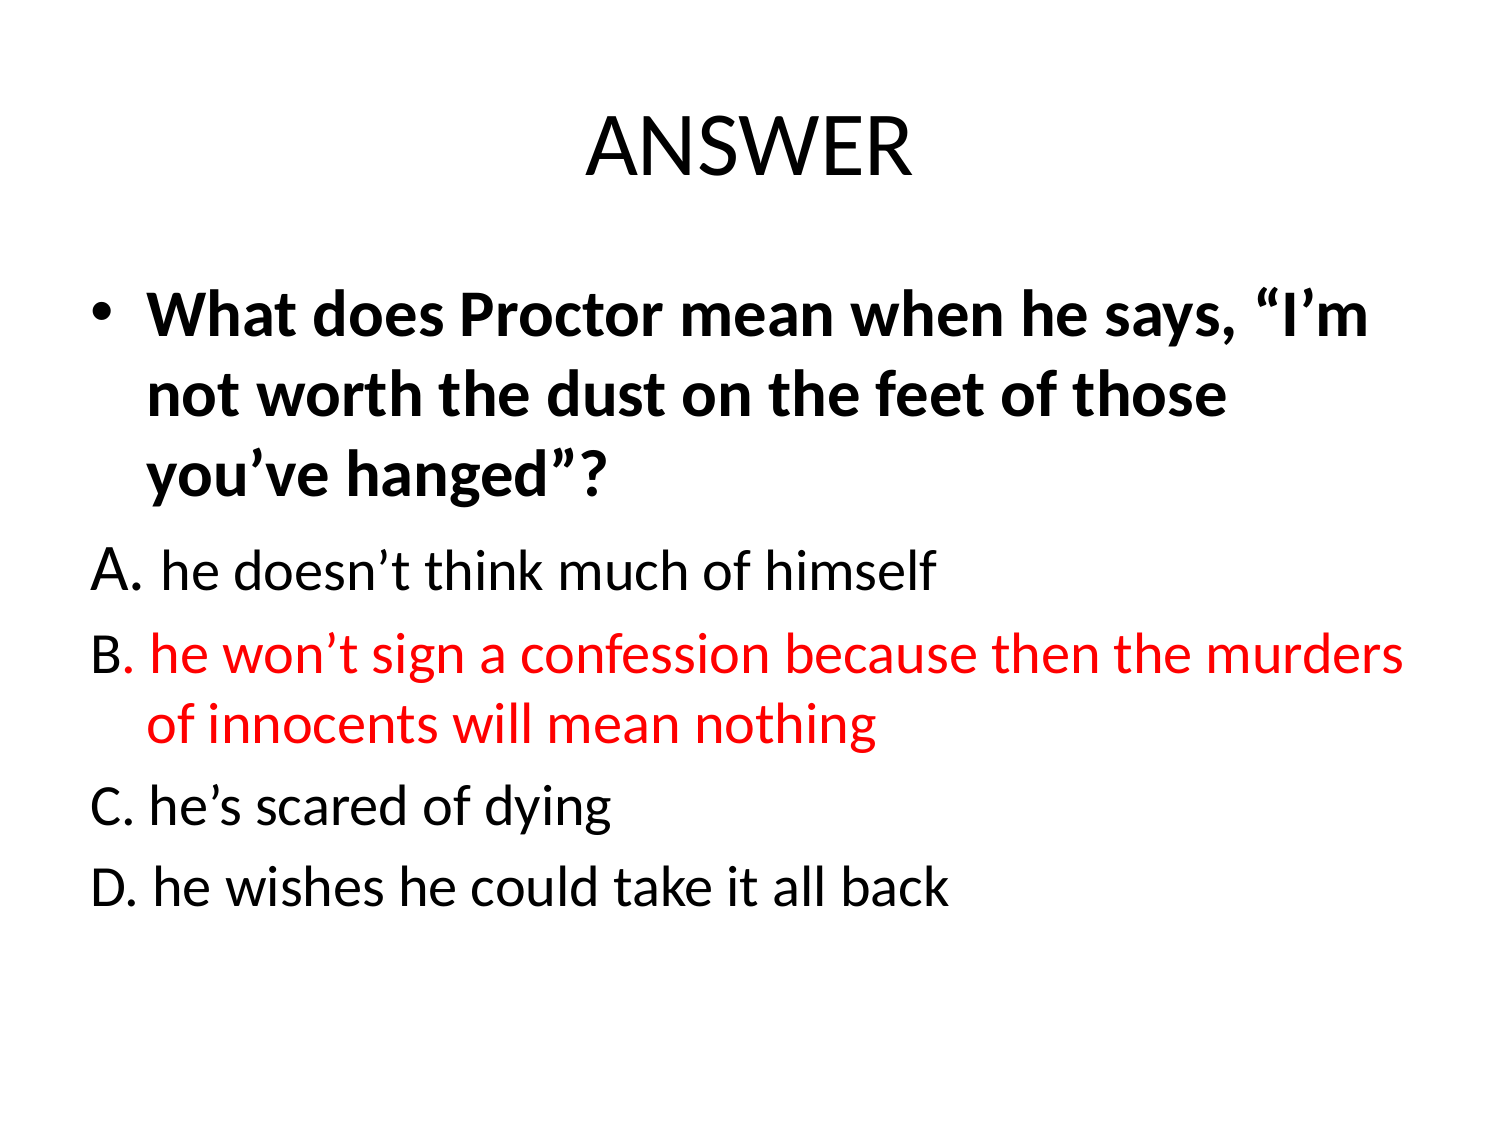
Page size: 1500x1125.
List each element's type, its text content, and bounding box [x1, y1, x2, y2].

list What does Proctor mean when he says, “I’m not worth the dust on the feet of those you’ve hanged”? A. he doesn’t think much of himself B. he won’t sign a confession because then the murders of innocents will mean nothing C. he’s scared of dying D. he wishes he could take it all back [75, 262, 1425, 1005]
title ANSWER [75, 45, 1425, 233]
